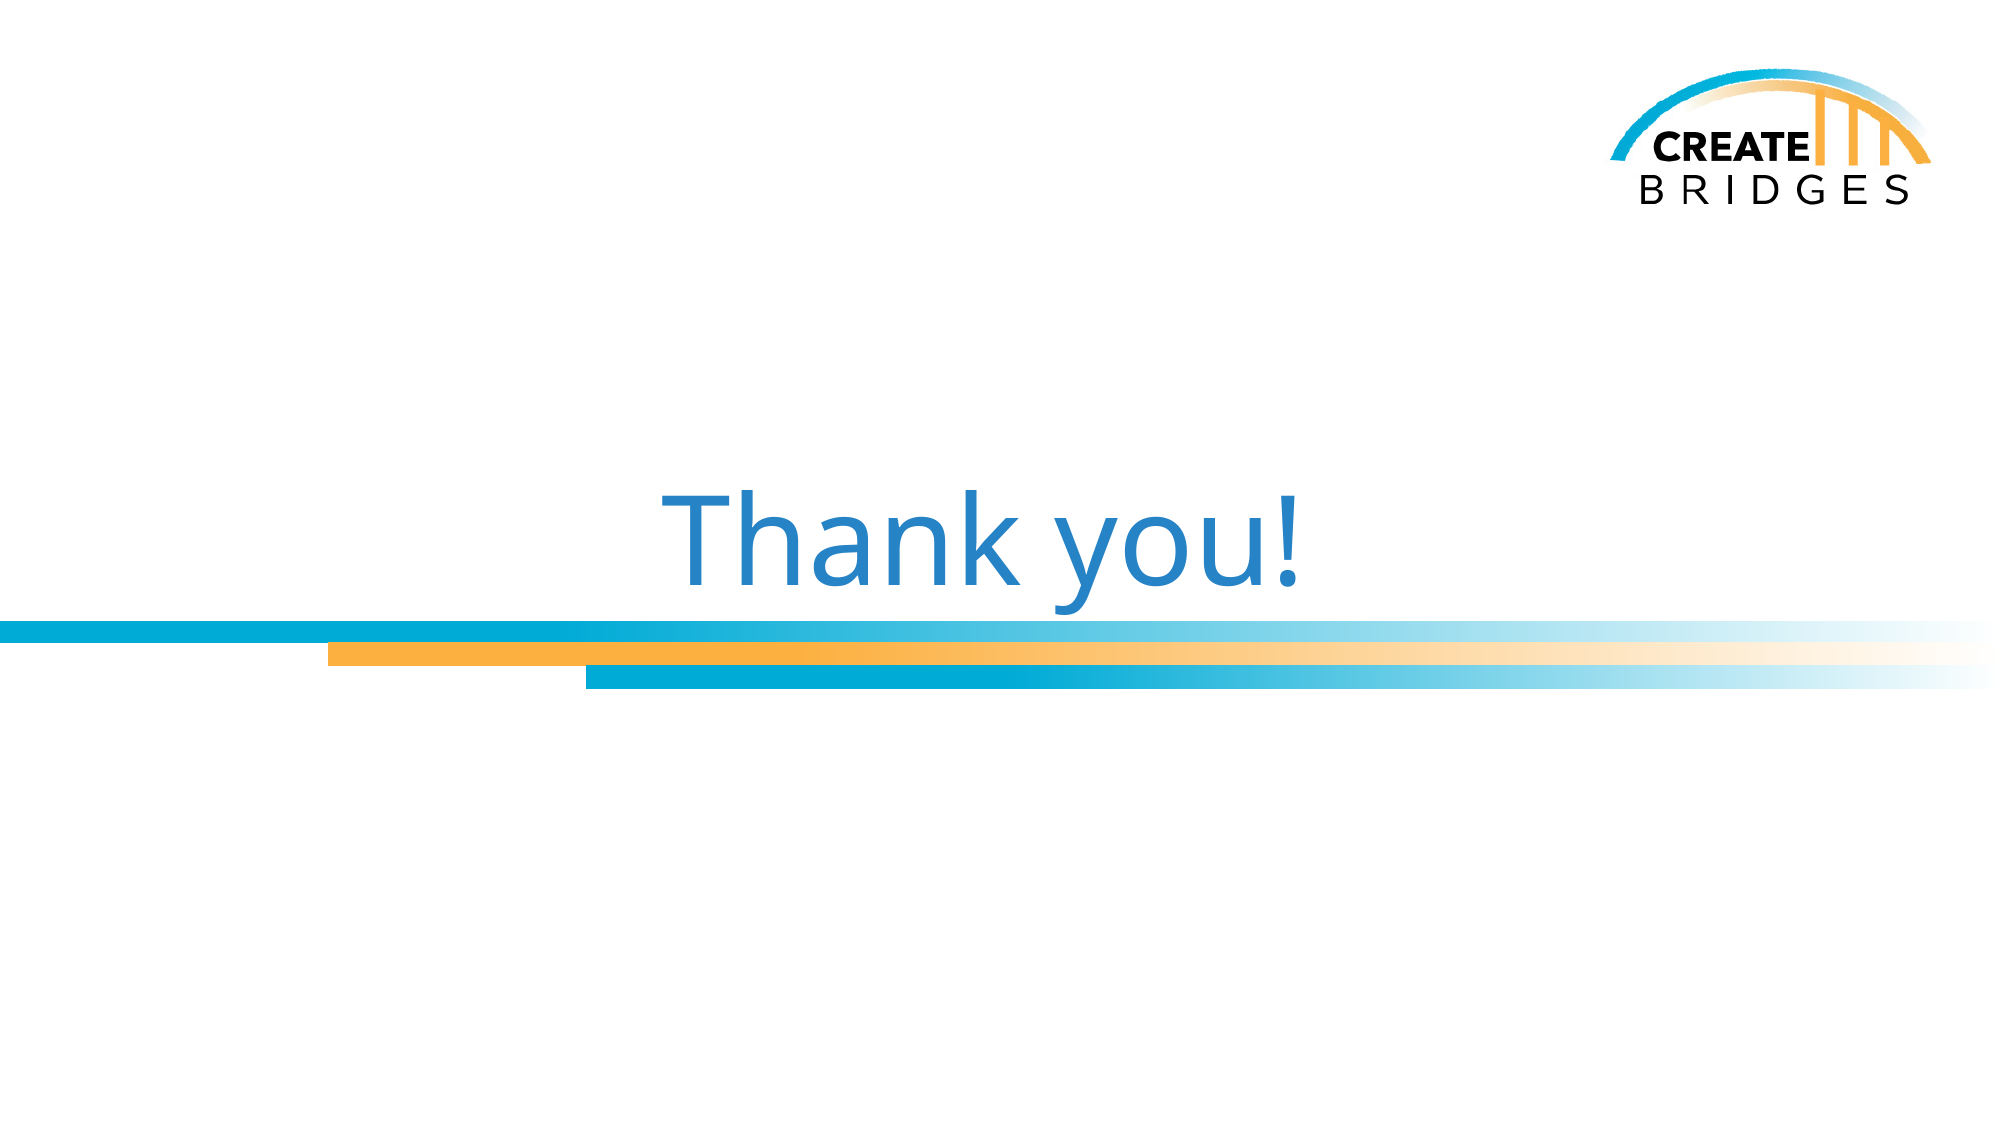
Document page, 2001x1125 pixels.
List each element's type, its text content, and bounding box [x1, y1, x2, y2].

title Thank you! [137, 415, 1863, 621]
picture [1595, 41, 1962, 251]
